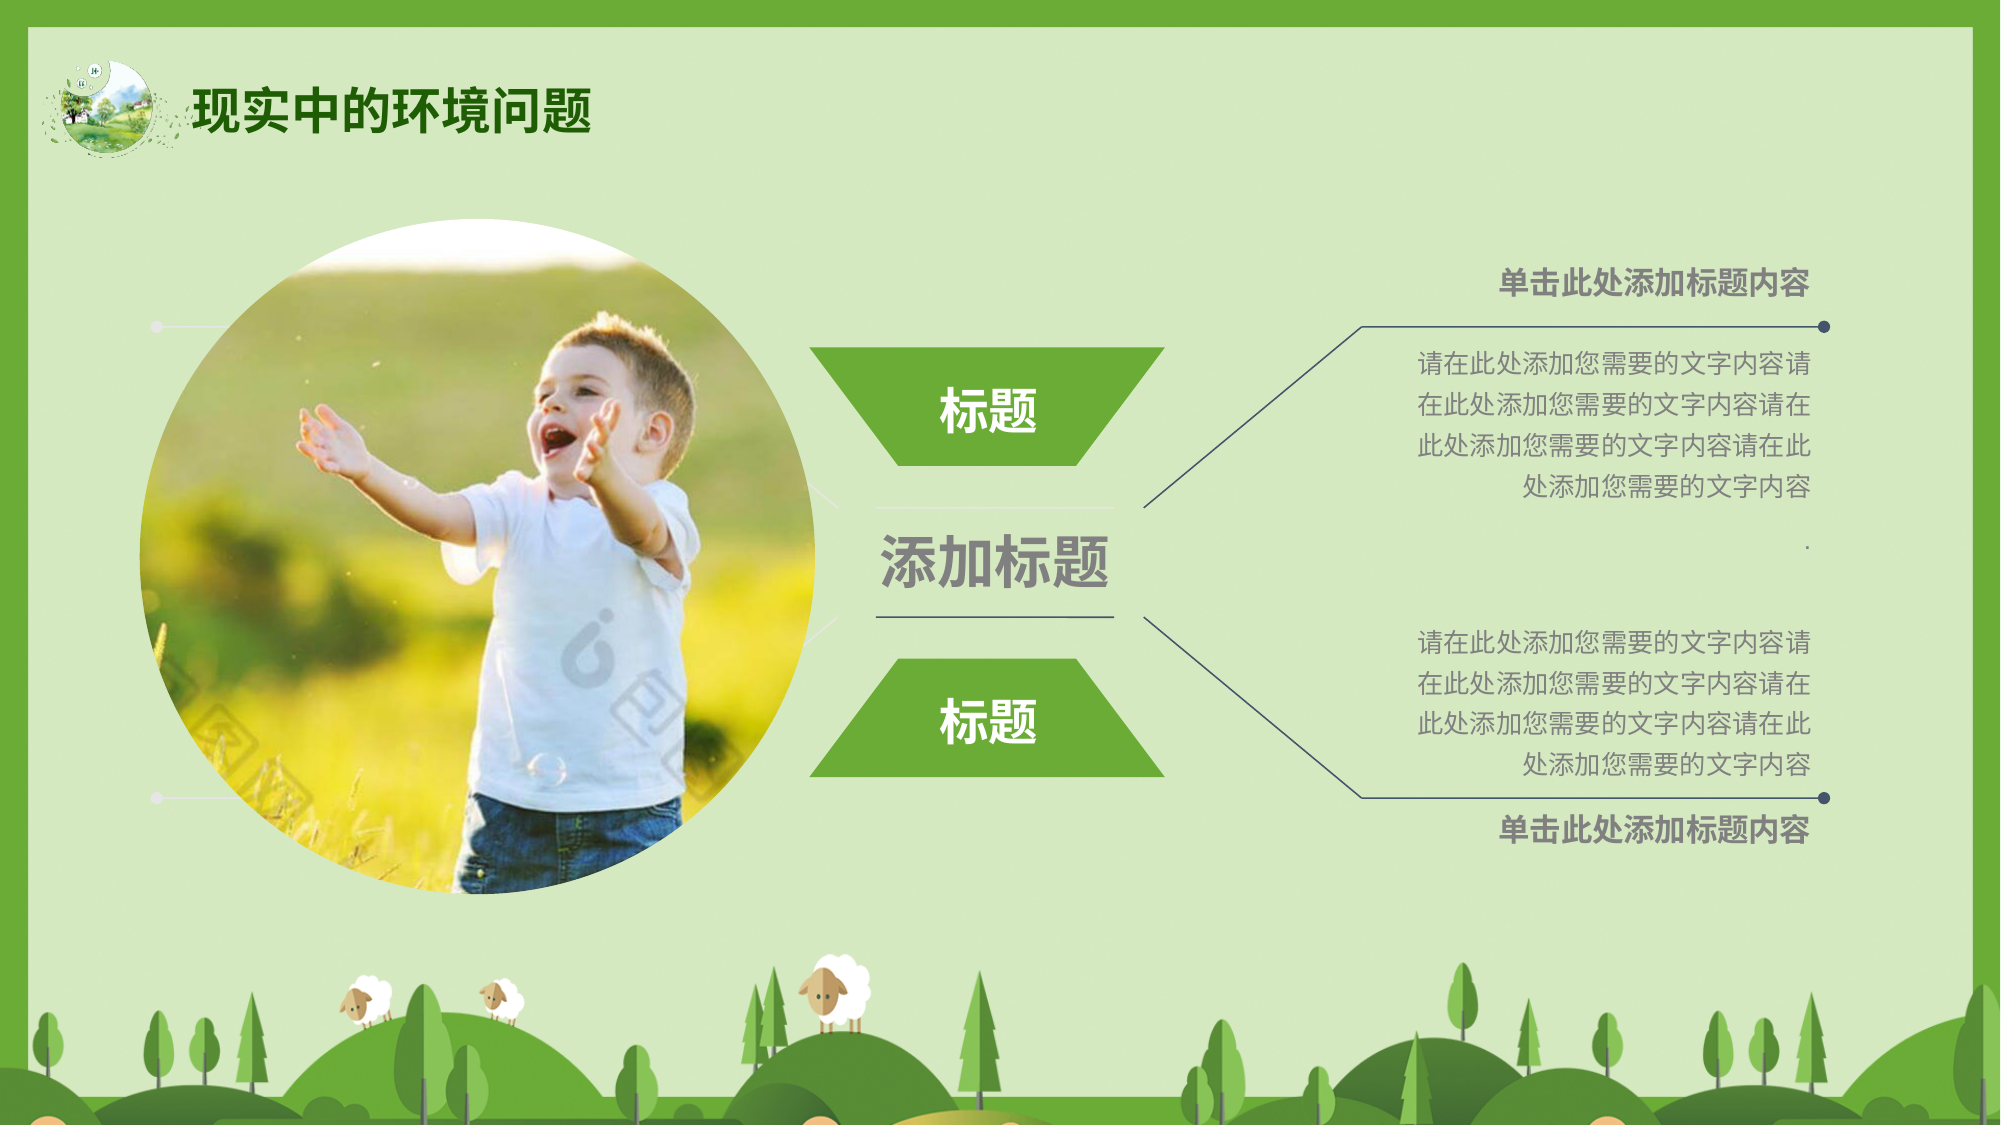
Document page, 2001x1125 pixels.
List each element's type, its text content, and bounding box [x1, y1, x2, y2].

text_box [242, 799, 713, 895]
text_box 添加标题 [864, 518, 1125, 603]
text_box [230, 218, 725, 326]
text_box 单击此处添加标题内容 [1296, 255, 1826, 331]
picture [0, 0, 2001, 1125]
text_box 单击此处添加标题内容 [1296, 802, 1826, 893]
text_box 现实中的环境问题 [201, 71, 616, 147]
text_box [156, 326, 838, 799]
text_box 标题 [924, 683, 1054, 759]
text_box 标题 [924, 372, 1054, 448]
text_box [139, 452, 156, 661]
text_box [838, 658, 1143, 778]
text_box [1143, 326, 1825, 799]
text_box [838, 347, 1143, 466]
